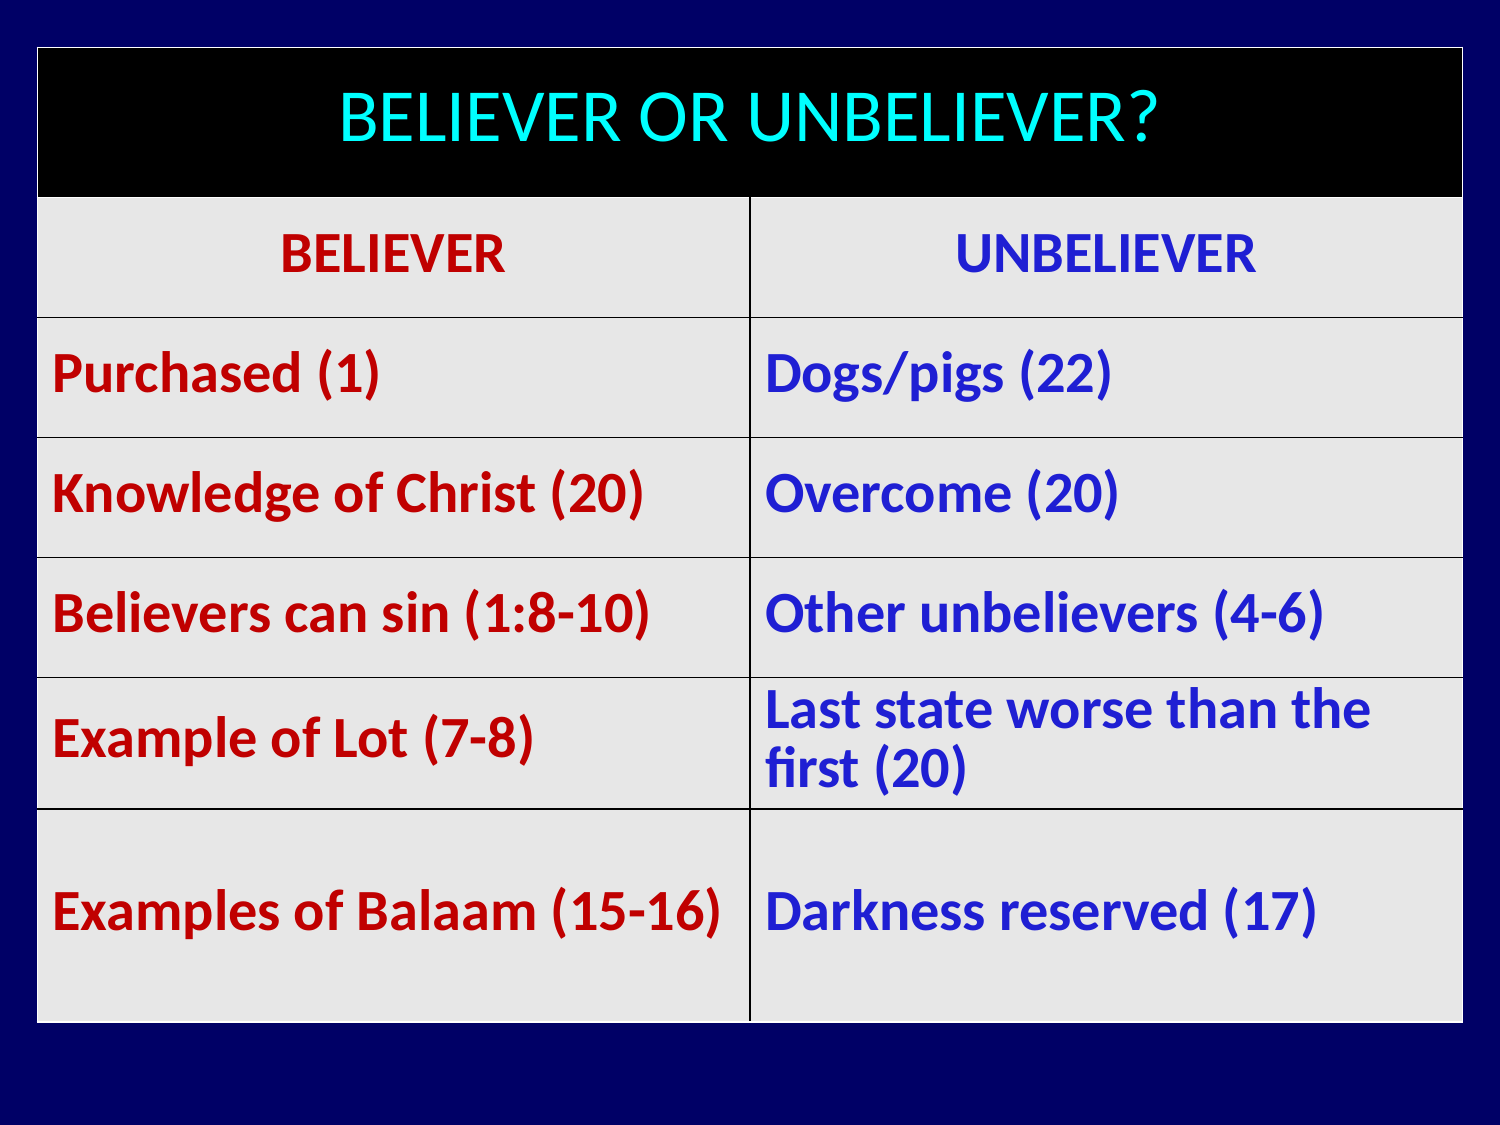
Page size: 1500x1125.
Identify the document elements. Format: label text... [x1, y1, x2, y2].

table_cell Purchased (1) [38, 318, 749, 437]
table_cell Dogs/pigs (22) [751, 318, 1462, 437]
table_cell Knowledge of Christ (20) [38, 438, 749, 557]
table_cell UNBELIEVER [751, 198, 1462, 317]
table_cell Overcome (20) [751, 438, 1462, 557]
table_header BELIEVER OR UNBELIEVER? [38, 48, 1462, 197]
table_cell Darkness reserved (17) [751, 810, 1462, 1021]
table_cell Believers can sin (1:8-10) [38, 558, 749, 677]
table_cell Last state worse than the first (20) [751, 678, 1462, 808]
table_cell Other unbelievers (4-6) [751, 558, 1462, 677]
table_cell Example of Lot (7-8) [38, 678, 749, 808]
table_cell BELIEVER [38, 198, 749, 317]
table_cell Examples of Balaam (15-16) [38, 810, 749, 1021]
